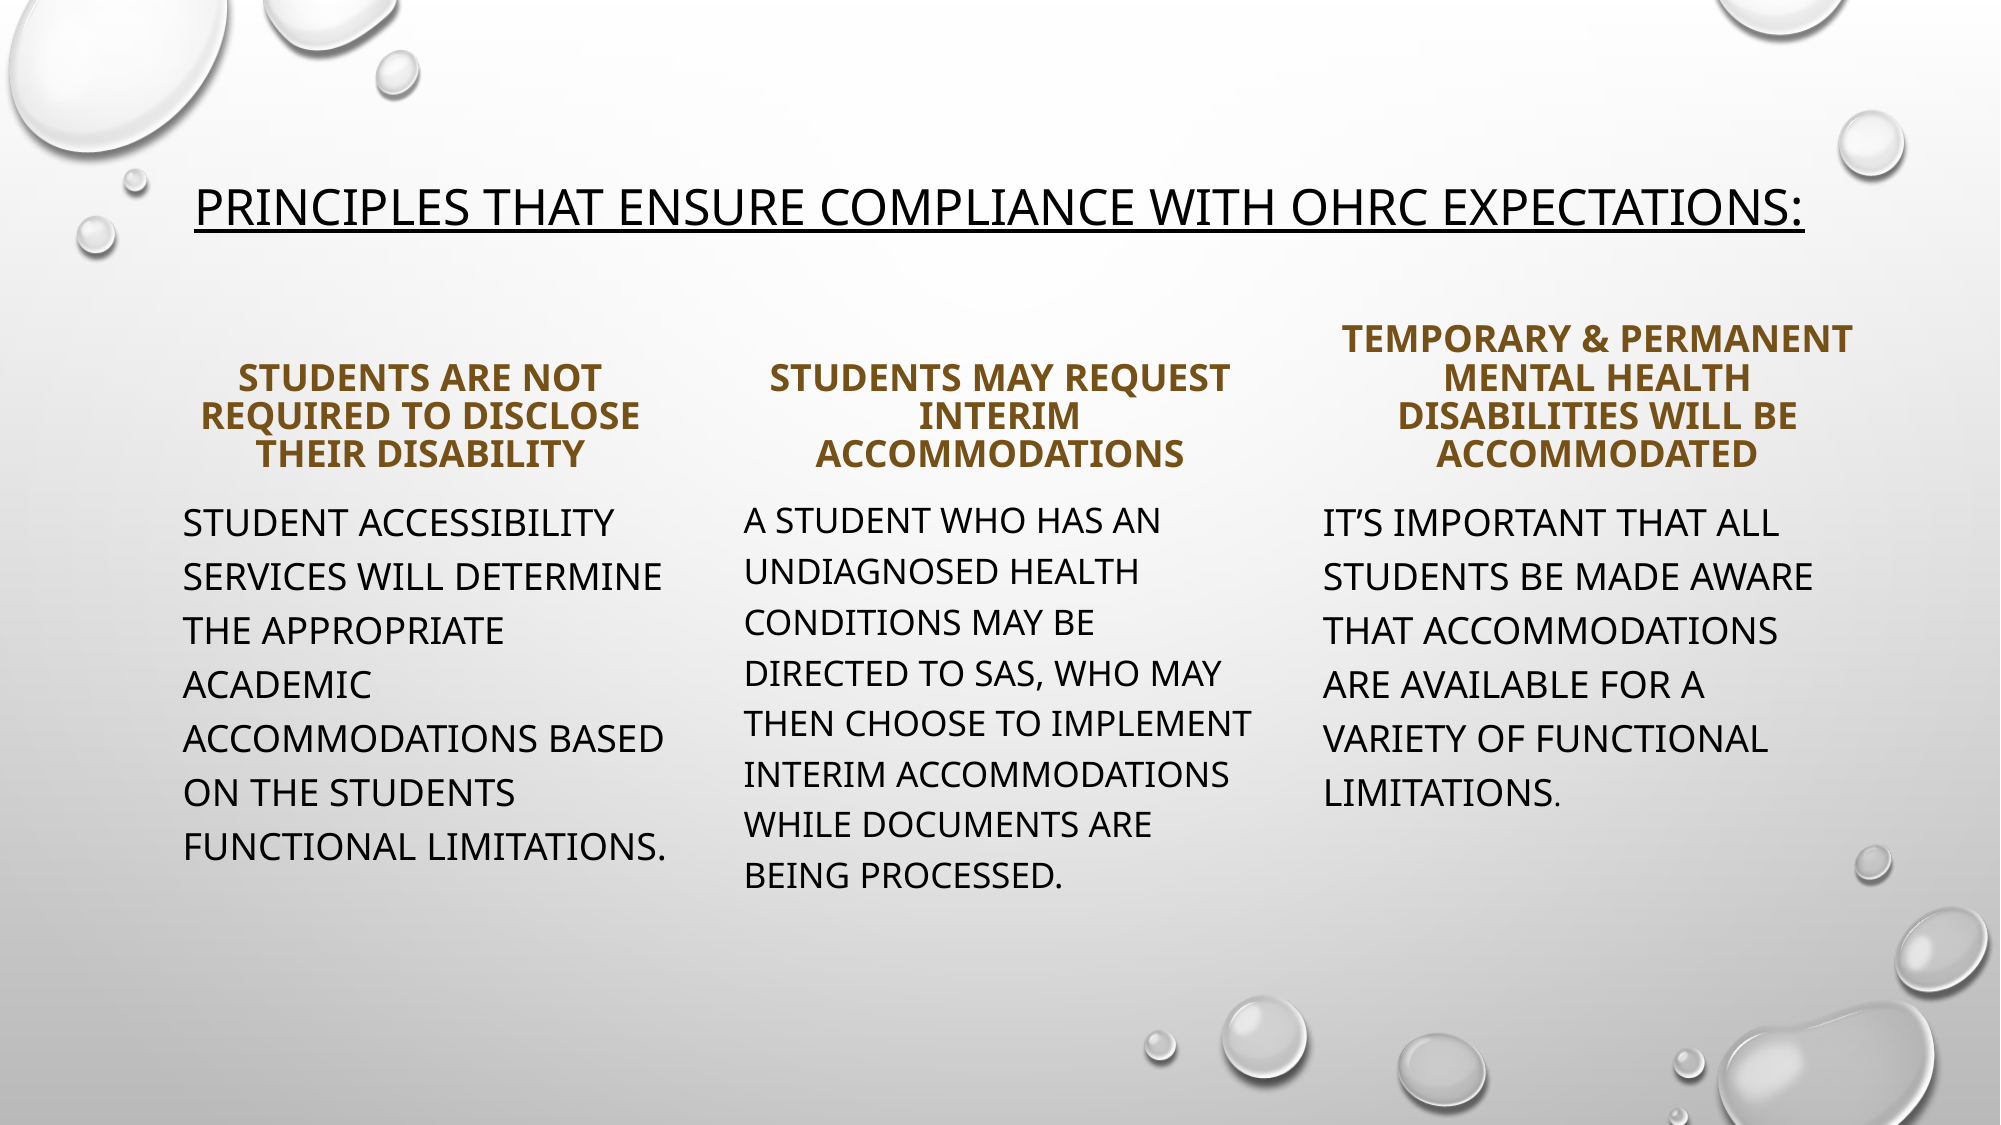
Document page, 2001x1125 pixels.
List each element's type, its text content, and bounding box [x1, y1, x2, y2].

list Students may request interim accommodations [730, 388, 1271, 483]
title Principles that ensure compliance with Ohrc expectations: [105, 77, 1894, 341]
list Student accessibility services will determine the appropriate academic accommodations based on the students functional limitations. [167, 482, 709, 950]
picture [0, 0, 2000, 1125]
list A student who has an undiagnosed health conditions may be directed to sas, who may then choose to implement interim accommodations while documents are being processed. [728, 482, 1271, 950]
list temporary & permanent mental health disabilities will be accommodated [1307, 388, 1888, 483]
list It’s important that all students be made aware that accommodations are available for a Variety of functional limitations. [1307, 483, 1851, 950]
list Students are not required to disclose their disability [149, 388, 692, 483]
